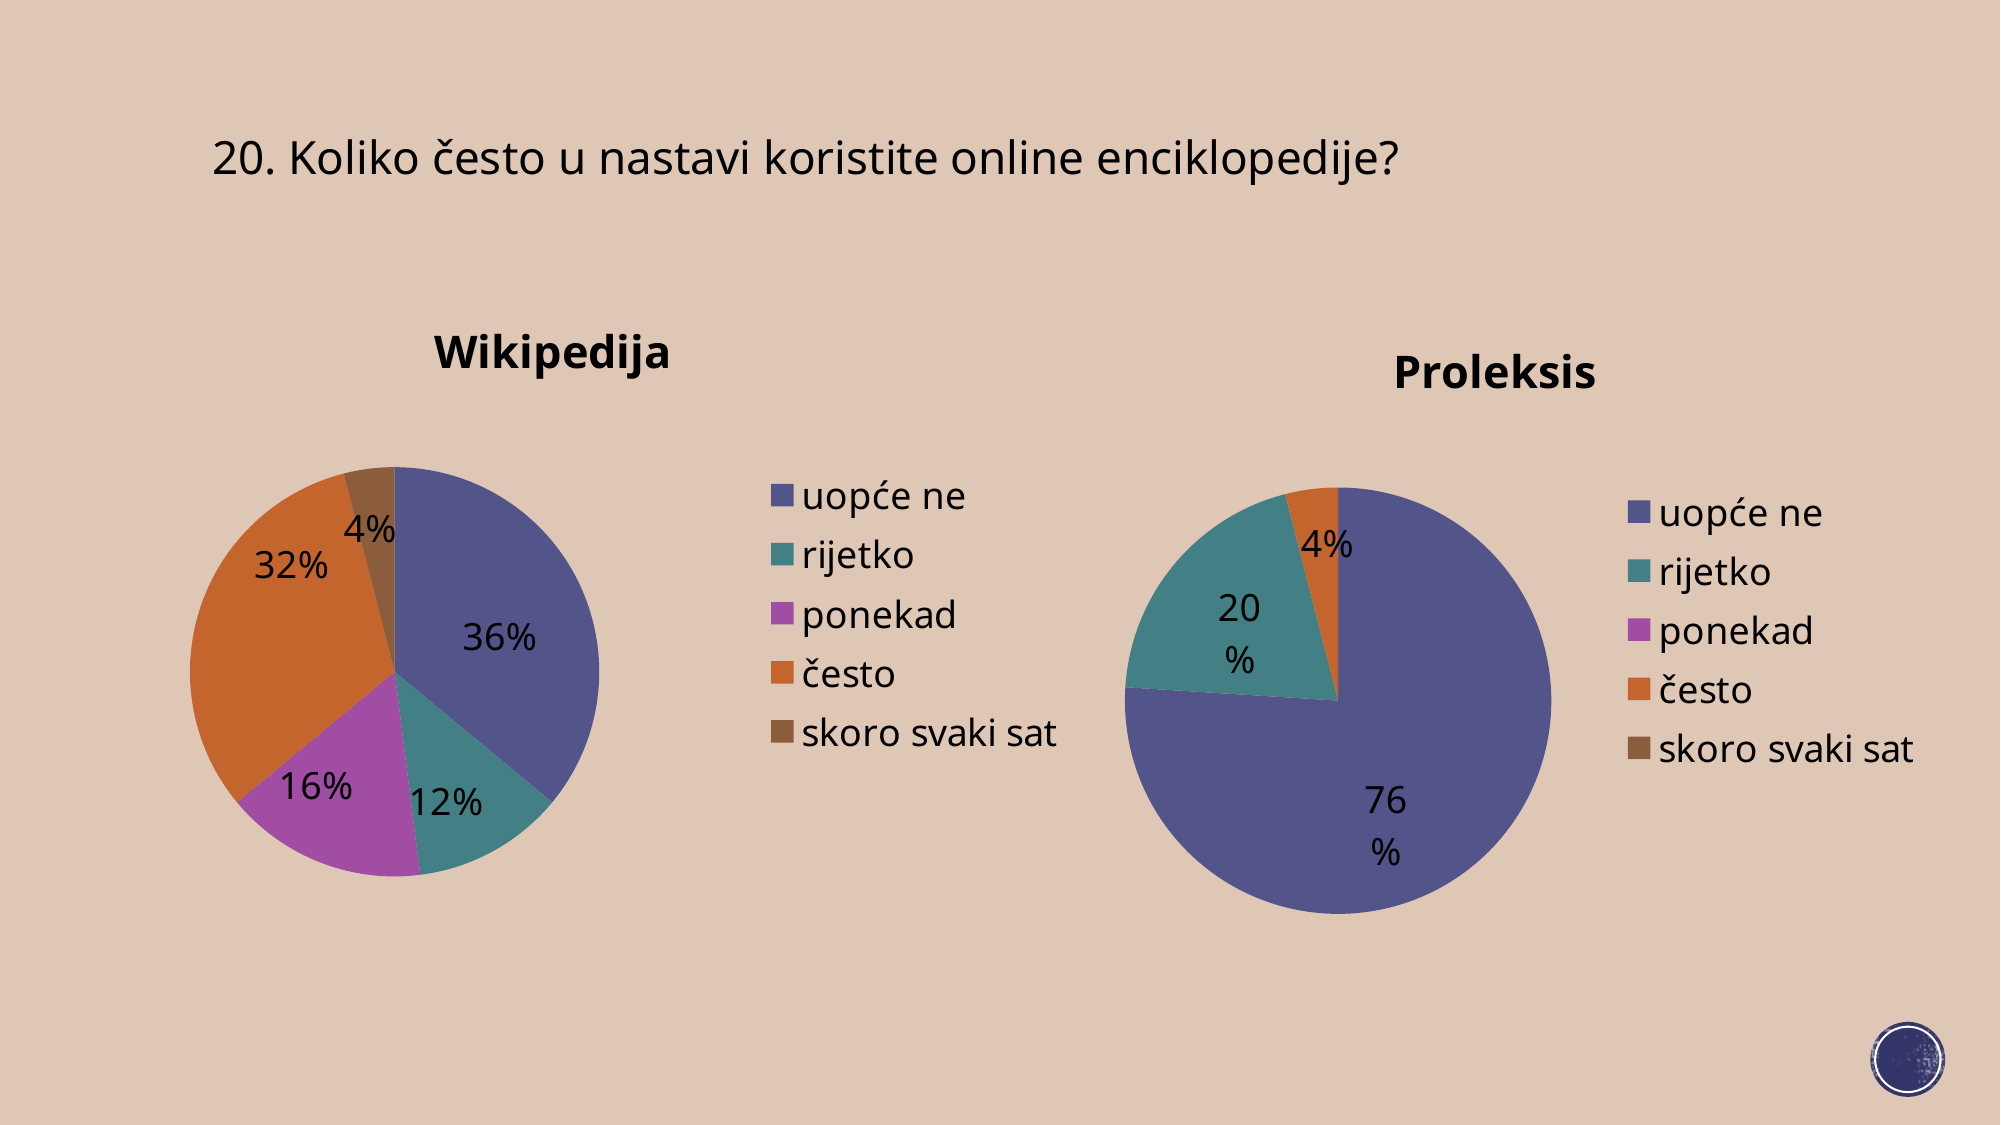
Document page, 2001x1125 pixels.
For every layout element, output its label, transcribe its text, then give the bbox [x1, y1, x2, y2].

text_box 20. Koliko često u nastavi koristite online enciklopedije? [197, 121, 1753, 191]
chart [27, 288, 1939, 952]
